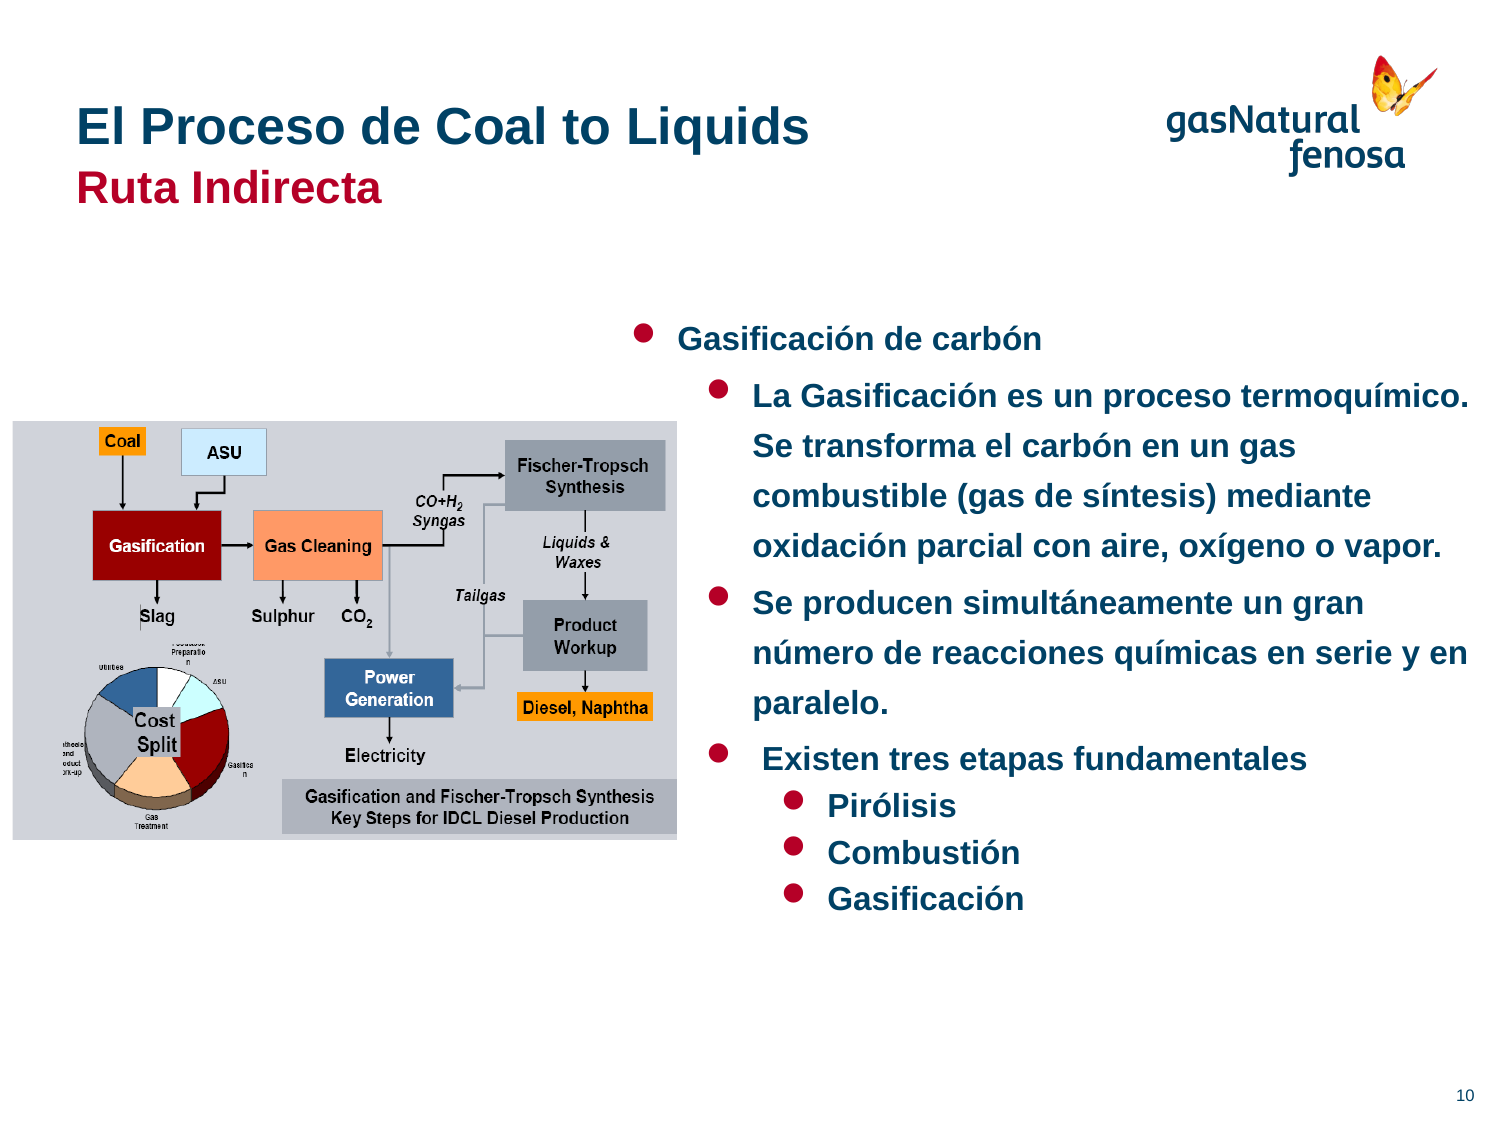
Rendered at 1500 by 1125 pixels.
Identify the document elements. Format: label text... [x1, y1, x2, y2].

text_box 10 [1162, 1084, 1475, 1105]
picture [12, 420, 678, 841]
text_box El Proceso de Coal to Liquids [76, 96, 1108, 156]
picture [1166, 55, 1438, 177]
text_box Gasificación de carbón La Gasificación es un proceso termoquímico. Se transforma el carbón en un gas combustible (gas de síntesis) mediante oxidación parcial con aire, oxígeno o vapor. Se producen simultáneamente un gran número de reacciones químicas en serie y en paralelo. Existen tres etapas fundamentales Pirólisis Combustión Gasificación [600, 307, 1475, 918]
text_box Ruta Indirecta [76, 162, 1398, 214]
